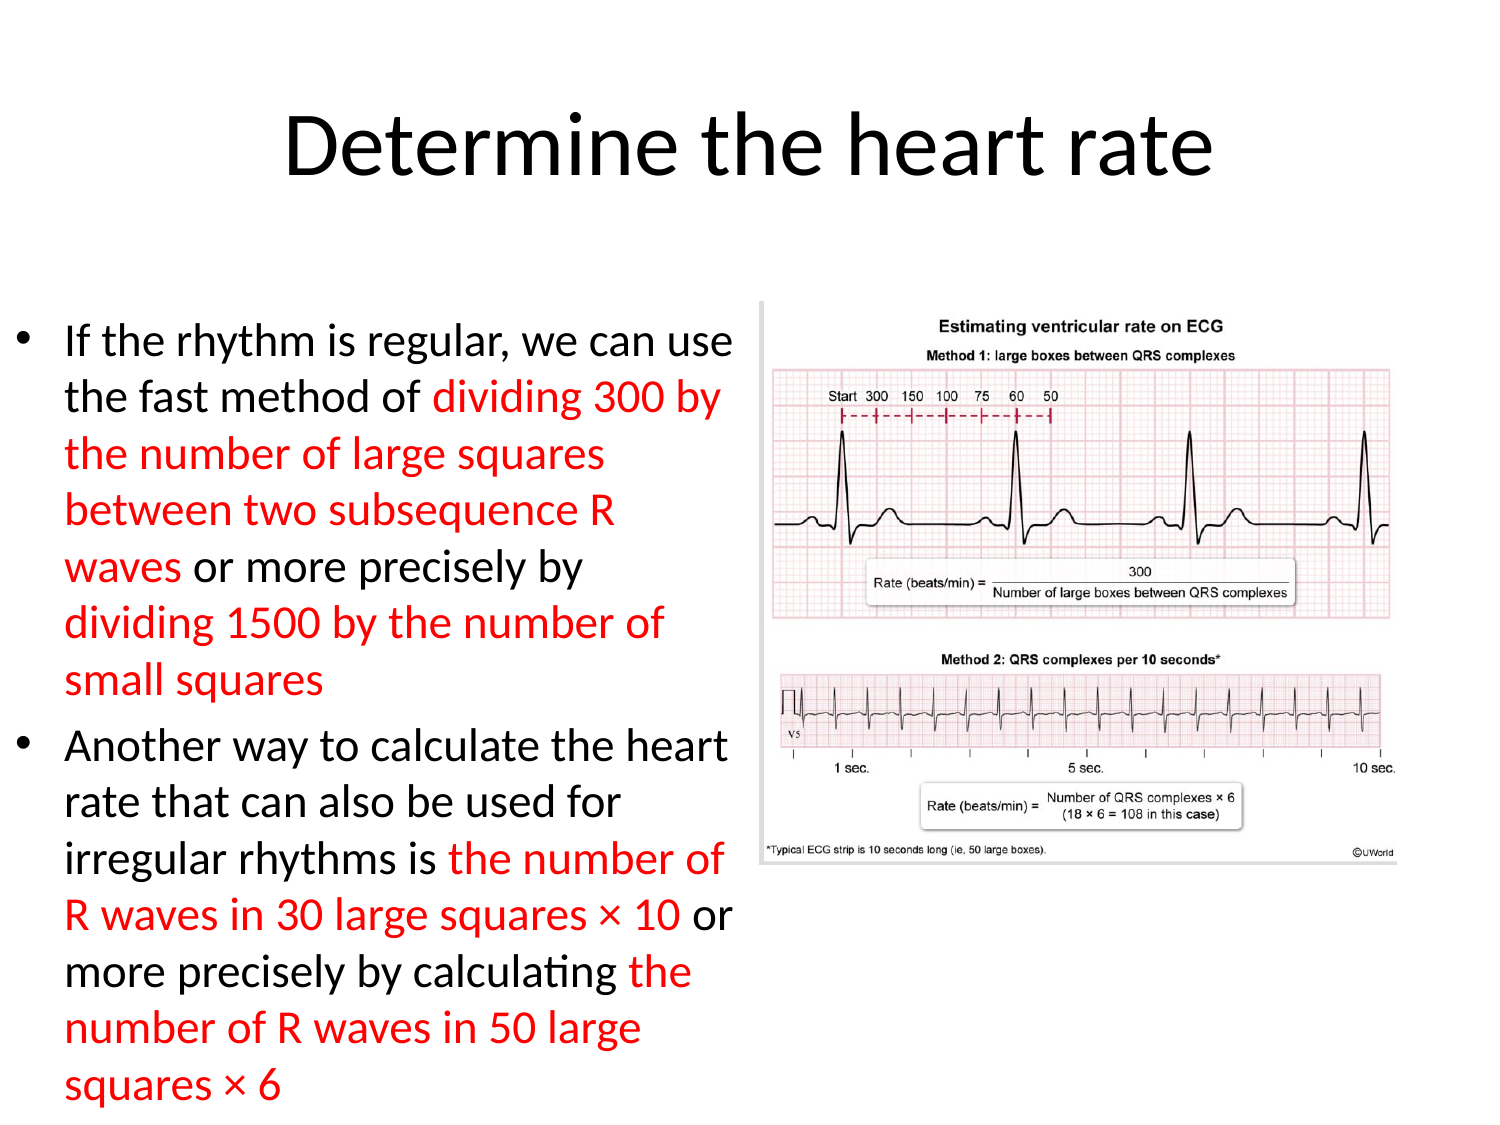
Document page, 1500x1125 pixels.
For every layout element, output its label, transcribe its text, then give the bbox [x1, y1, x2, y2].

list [759, 301, 1398, 866]
title Determine the heart rate [75, 45, 1425, 233]
list If the rhythm is regular, we can use the fast method of dividing 300 by the number of large squares between two subsequence R waves or more precisely by dividing 1500 by the number of small squares Another way to calculate the heart rate that can also be used for irregular rhythms is the number of R waves in 30 large squares × 10 or more precisely by calculating the number of R waves in 50 large squares × 6 [0, 301, 760, 1125]
